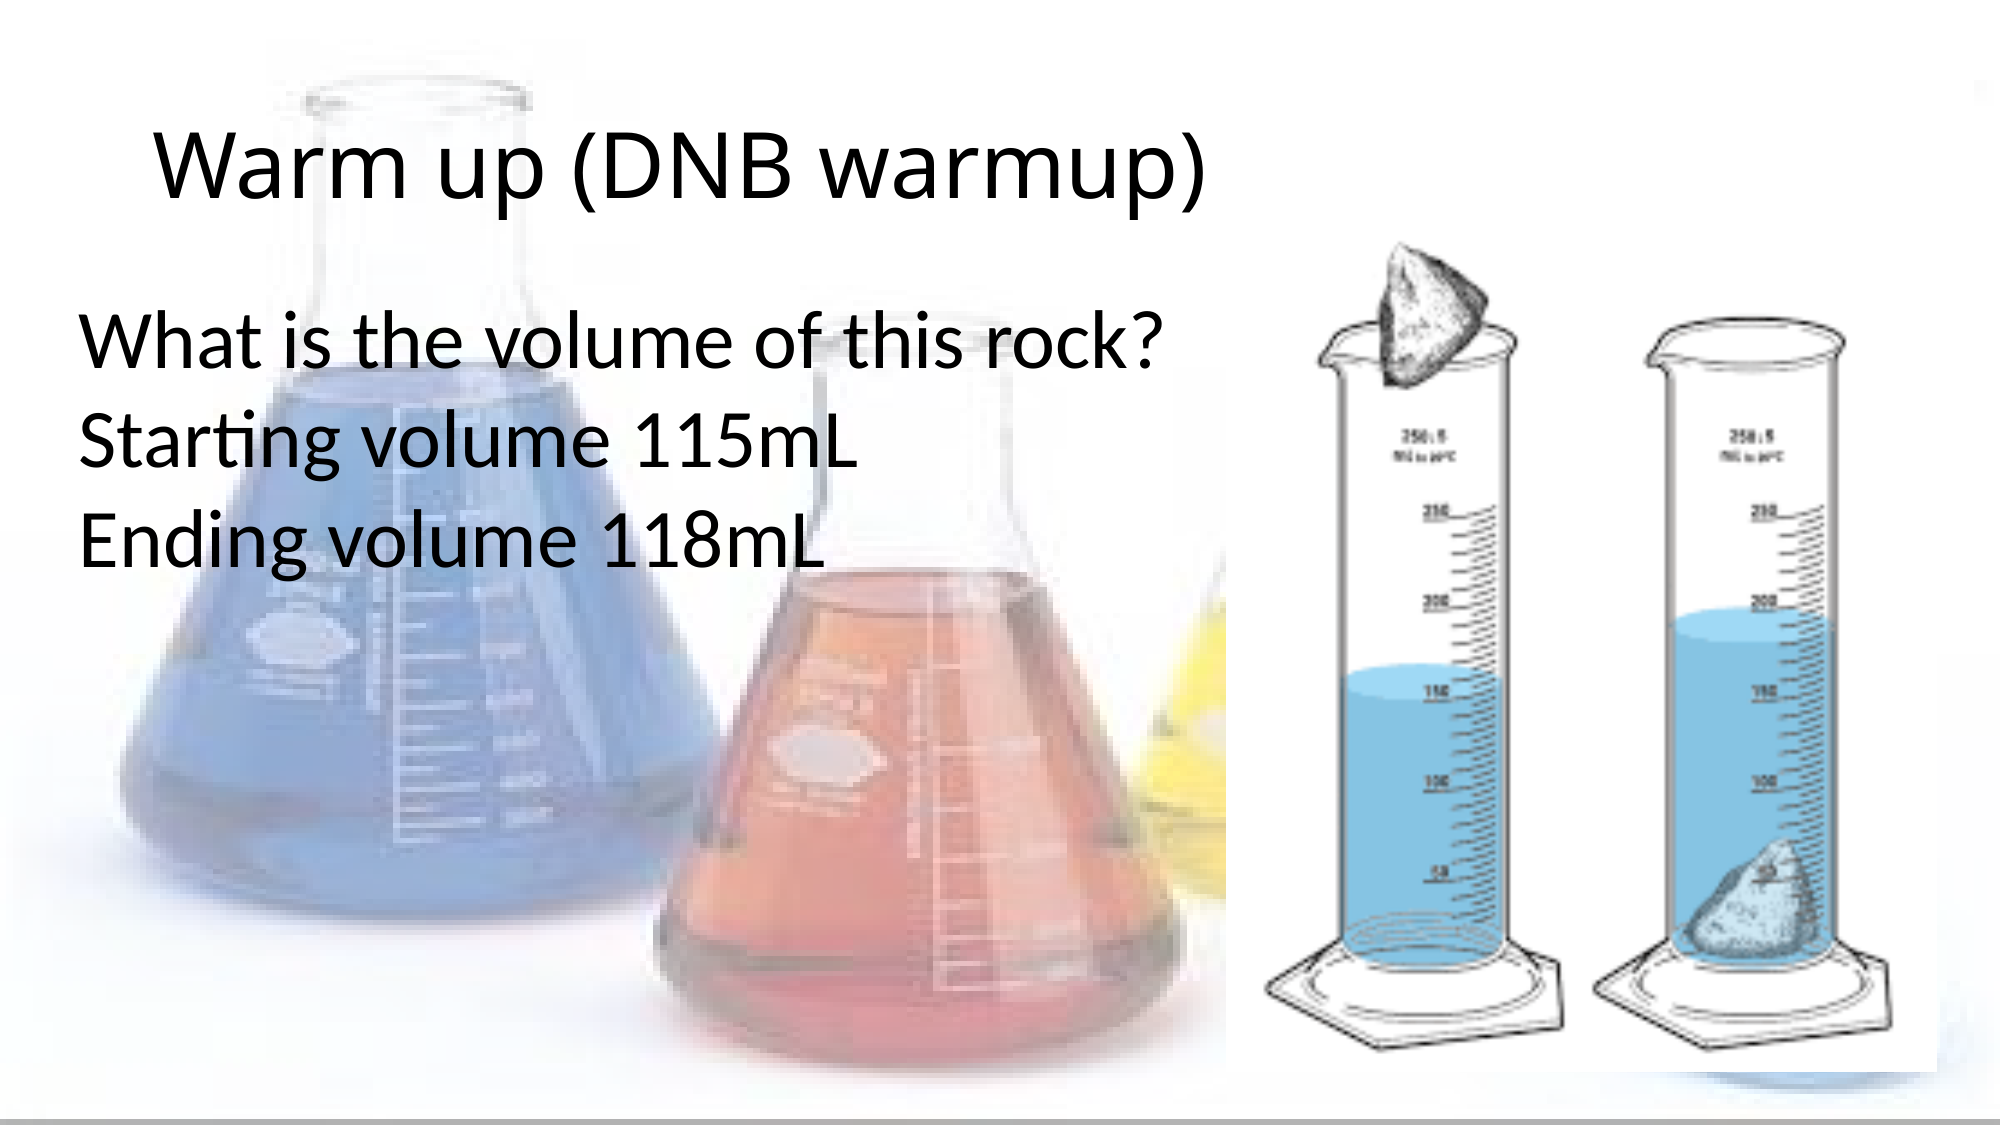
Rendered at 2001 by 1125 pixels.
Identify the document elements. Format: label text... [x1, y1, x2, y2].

text_box [111, 955, 1226, 1072]
title Warm up (DNB warmup) [137, 59, 1863, 278]
text_box What is the volume of this rock? Starting volume 115mL Ending volume 118mL [63, 277, 1193, 592]
picture [1226, 153, 1937, 1073]
